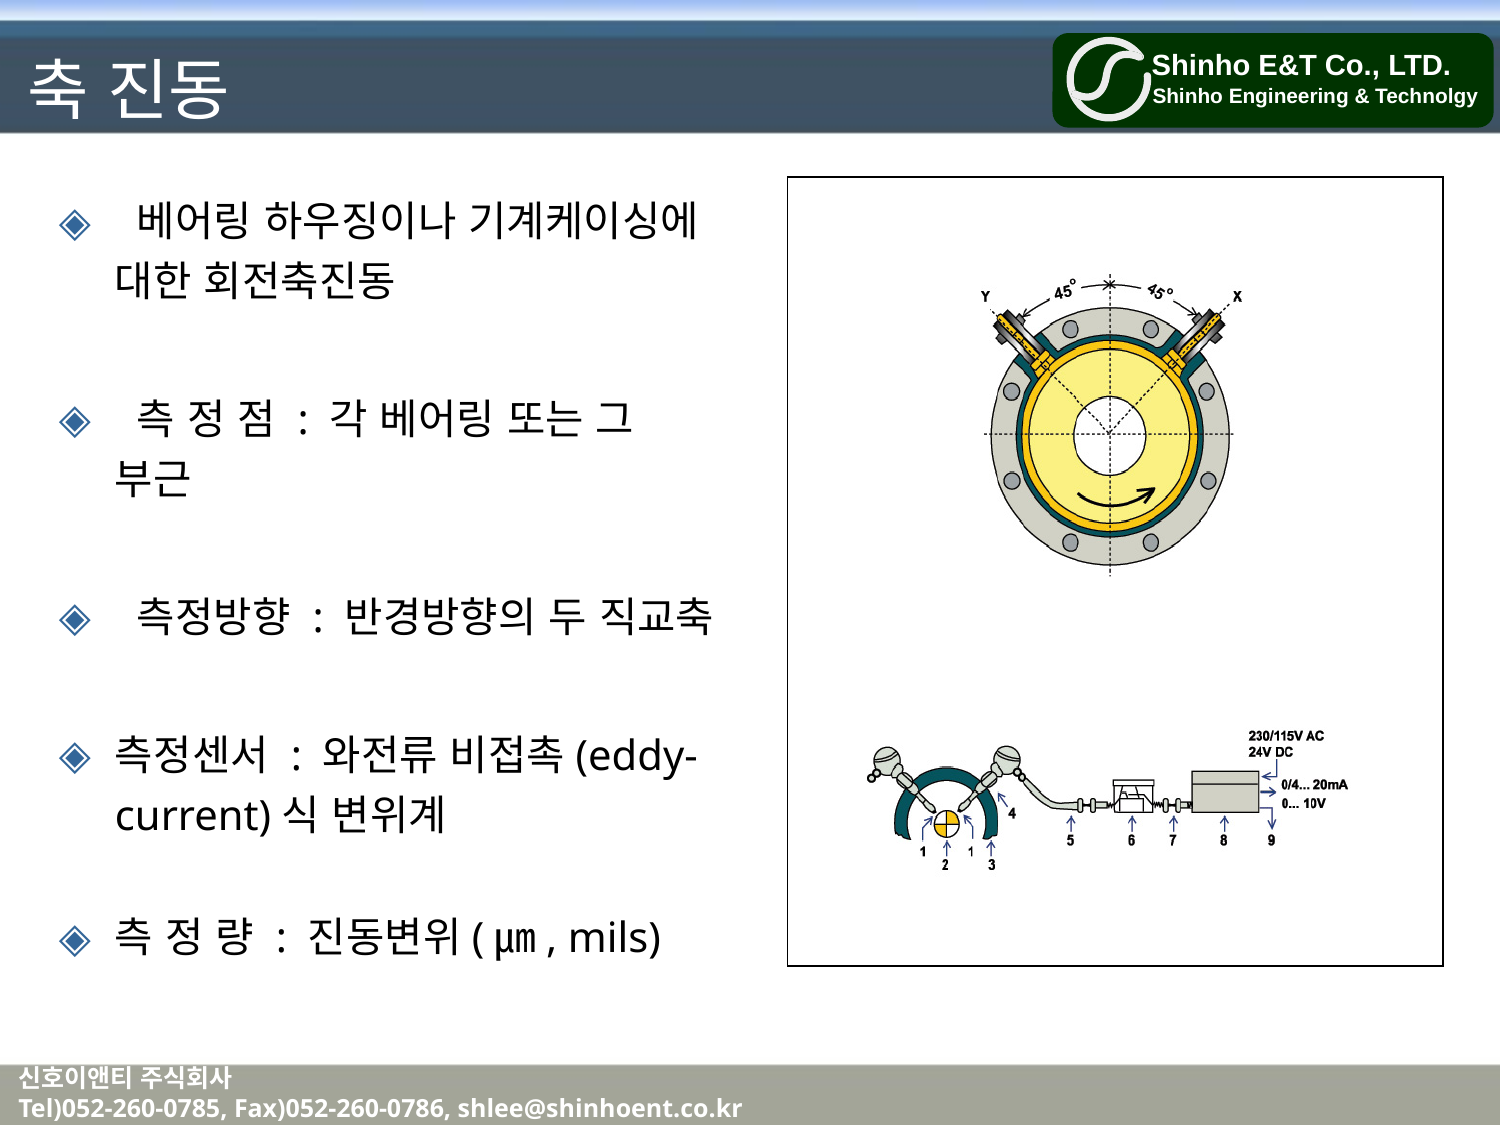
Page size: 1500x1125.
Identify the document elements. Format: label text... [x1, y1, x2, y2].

title 축 진동 [12, 37, 1288, 138]
list 베어링 하우징이나 기계케이싱에 대한 회전축진동 측 정 점 : 각 베어링 또는 그 부근 측정방향 : 반경방향의 두 직교축 측정센서 : 와전류 비접촉(eddy-current)식 변위계 측 정 량 : 진동변위(㎛, mils) [43, 177, 731, 1016]
picture [0, 0, 1500, 1125]
